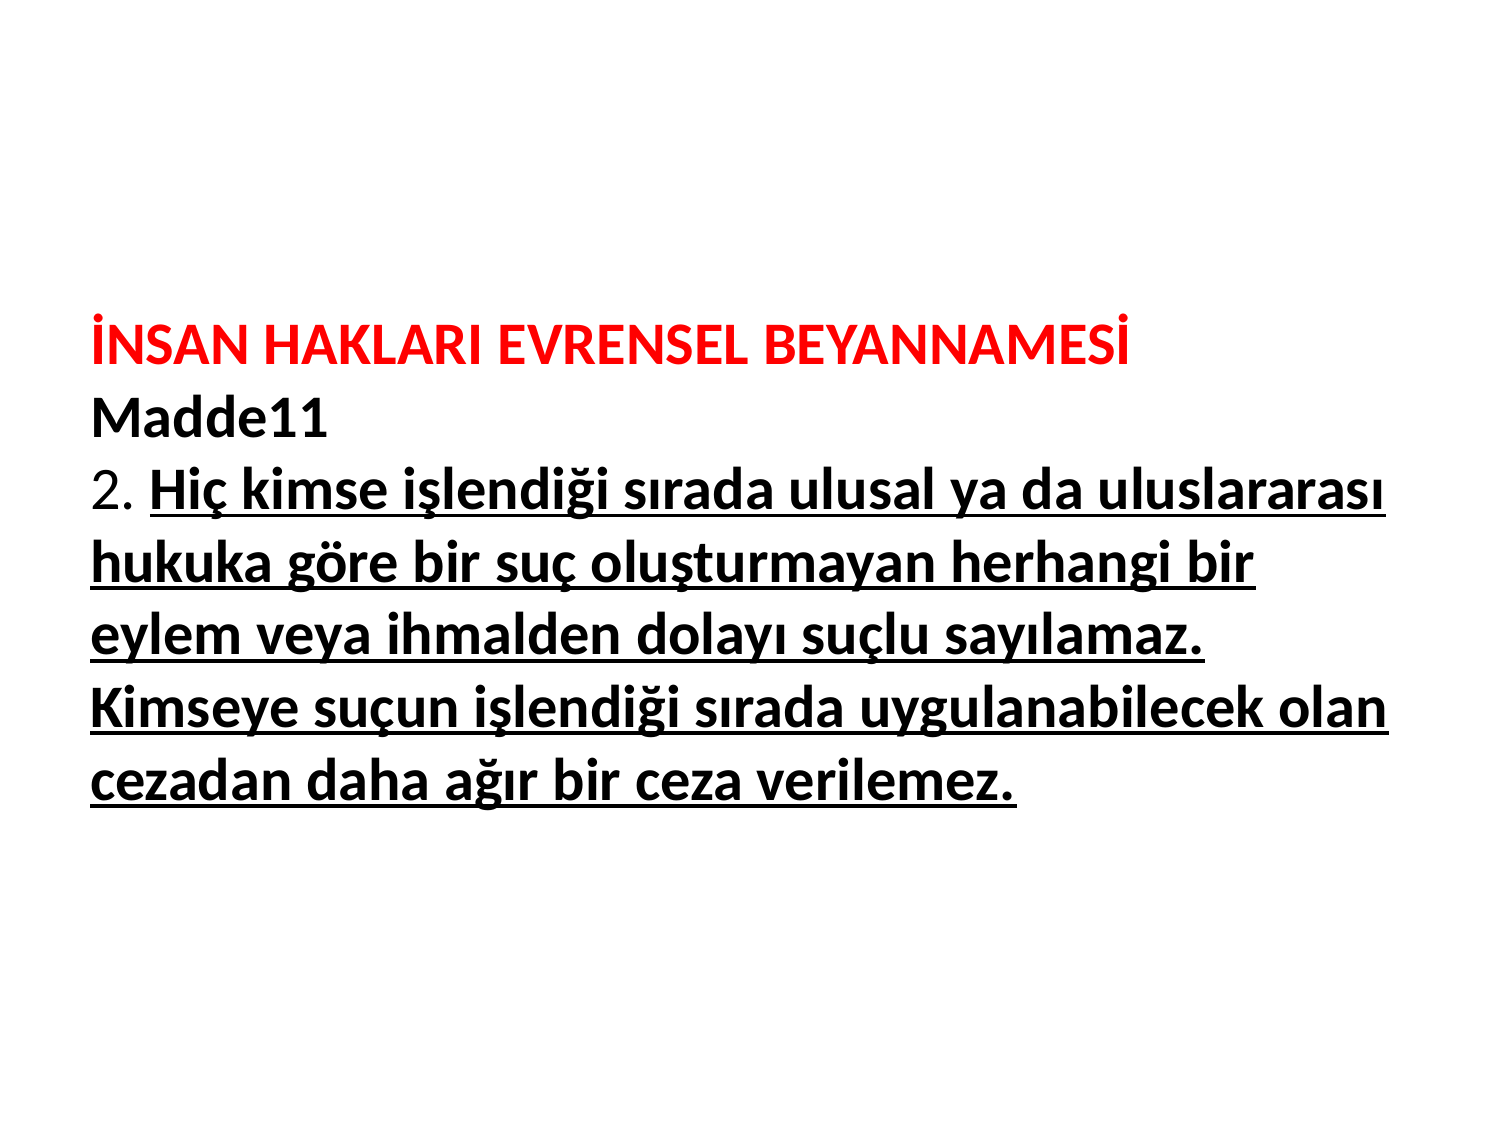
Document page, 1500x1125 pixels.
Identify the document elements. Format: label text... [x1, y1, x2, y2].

title İNSAN HAKLARI EVRENSEL BEYANNAMESİ Madde11 2. Hiç kimse işlendiği sırada ulusal ya da uluslararası hukuka göre bir suç oluşturmayan herhangi bir eylem veya ihmalden dolayı suçlu sayılamaz. Kimseye suçun işlendiği sırada uygulanabilecek olan cezadan daha ağır bir ceza verilemez. [75, 45, 1425, 926]
